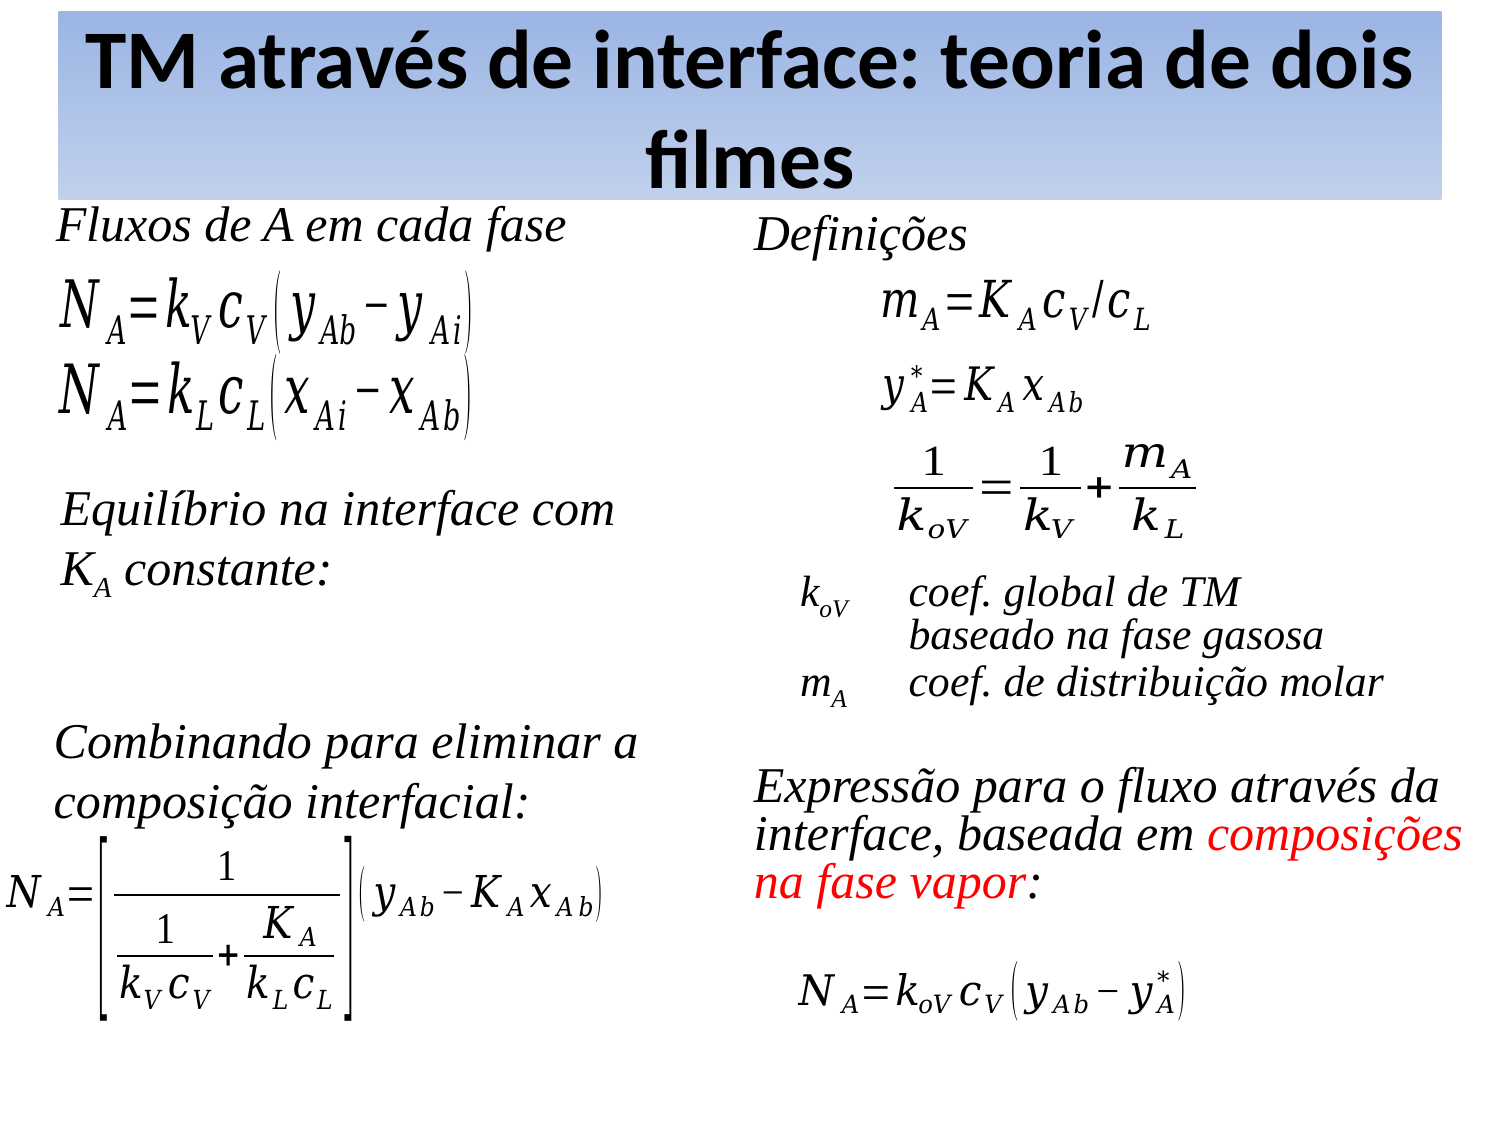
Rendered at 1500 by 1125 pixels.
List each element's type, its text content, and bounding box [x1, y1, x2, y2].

text_box Definições [738, 193, 984, 268]
text_box Fluxos de A em cada fase [41, 184, 582, 260]
text_box Combinando para eliminar a composição interfacial: [38, 701, 661, 836]
text_box Expressão para o fluxo através da interface, baseada em composições na fase vapor: [739, 757, 1500, 916]
text_box koV coef. global de TM baseado na fase gasosa mA coef. de distribuição molar [785, 560, 1405, 713]
title TM através de interface: teoria de dois filmes [58, 11, 1442, 200]
text_box Equilíbrio na interface com KA constante: [45, 467, 631, 611]
